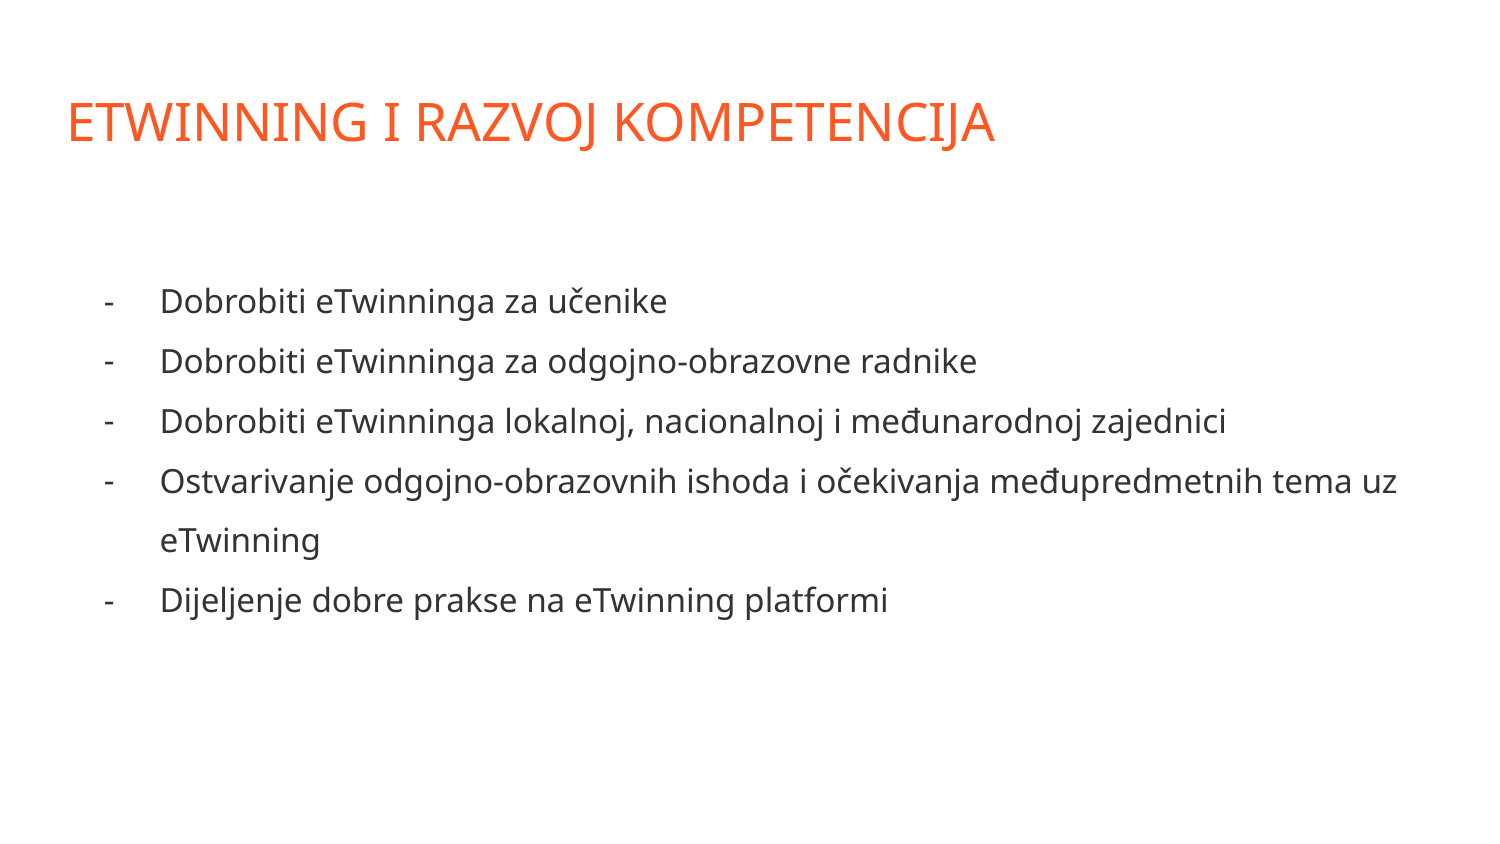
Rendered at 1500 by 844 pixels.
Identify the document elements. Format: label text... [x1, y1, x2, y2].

title ETWINNING I RAZVOJ KOMPETENCIJA [51, 72, 1449, 167]
list Dobrobiti eTwinninga za učenike Dobrobiti eTwinninga za odgojno-obrazovne radnike Dobrobiti eTwinninga lokalnoj, nacionalnoj i međunarodnoj zajednici Ostvarivanje odgojno-obrazovnih ishoda i očekivanja međupredmetnih tema uz eTwinning Dijeljenje dobre prakse na eTwinning platformi [69, 245, 1431, 789]
